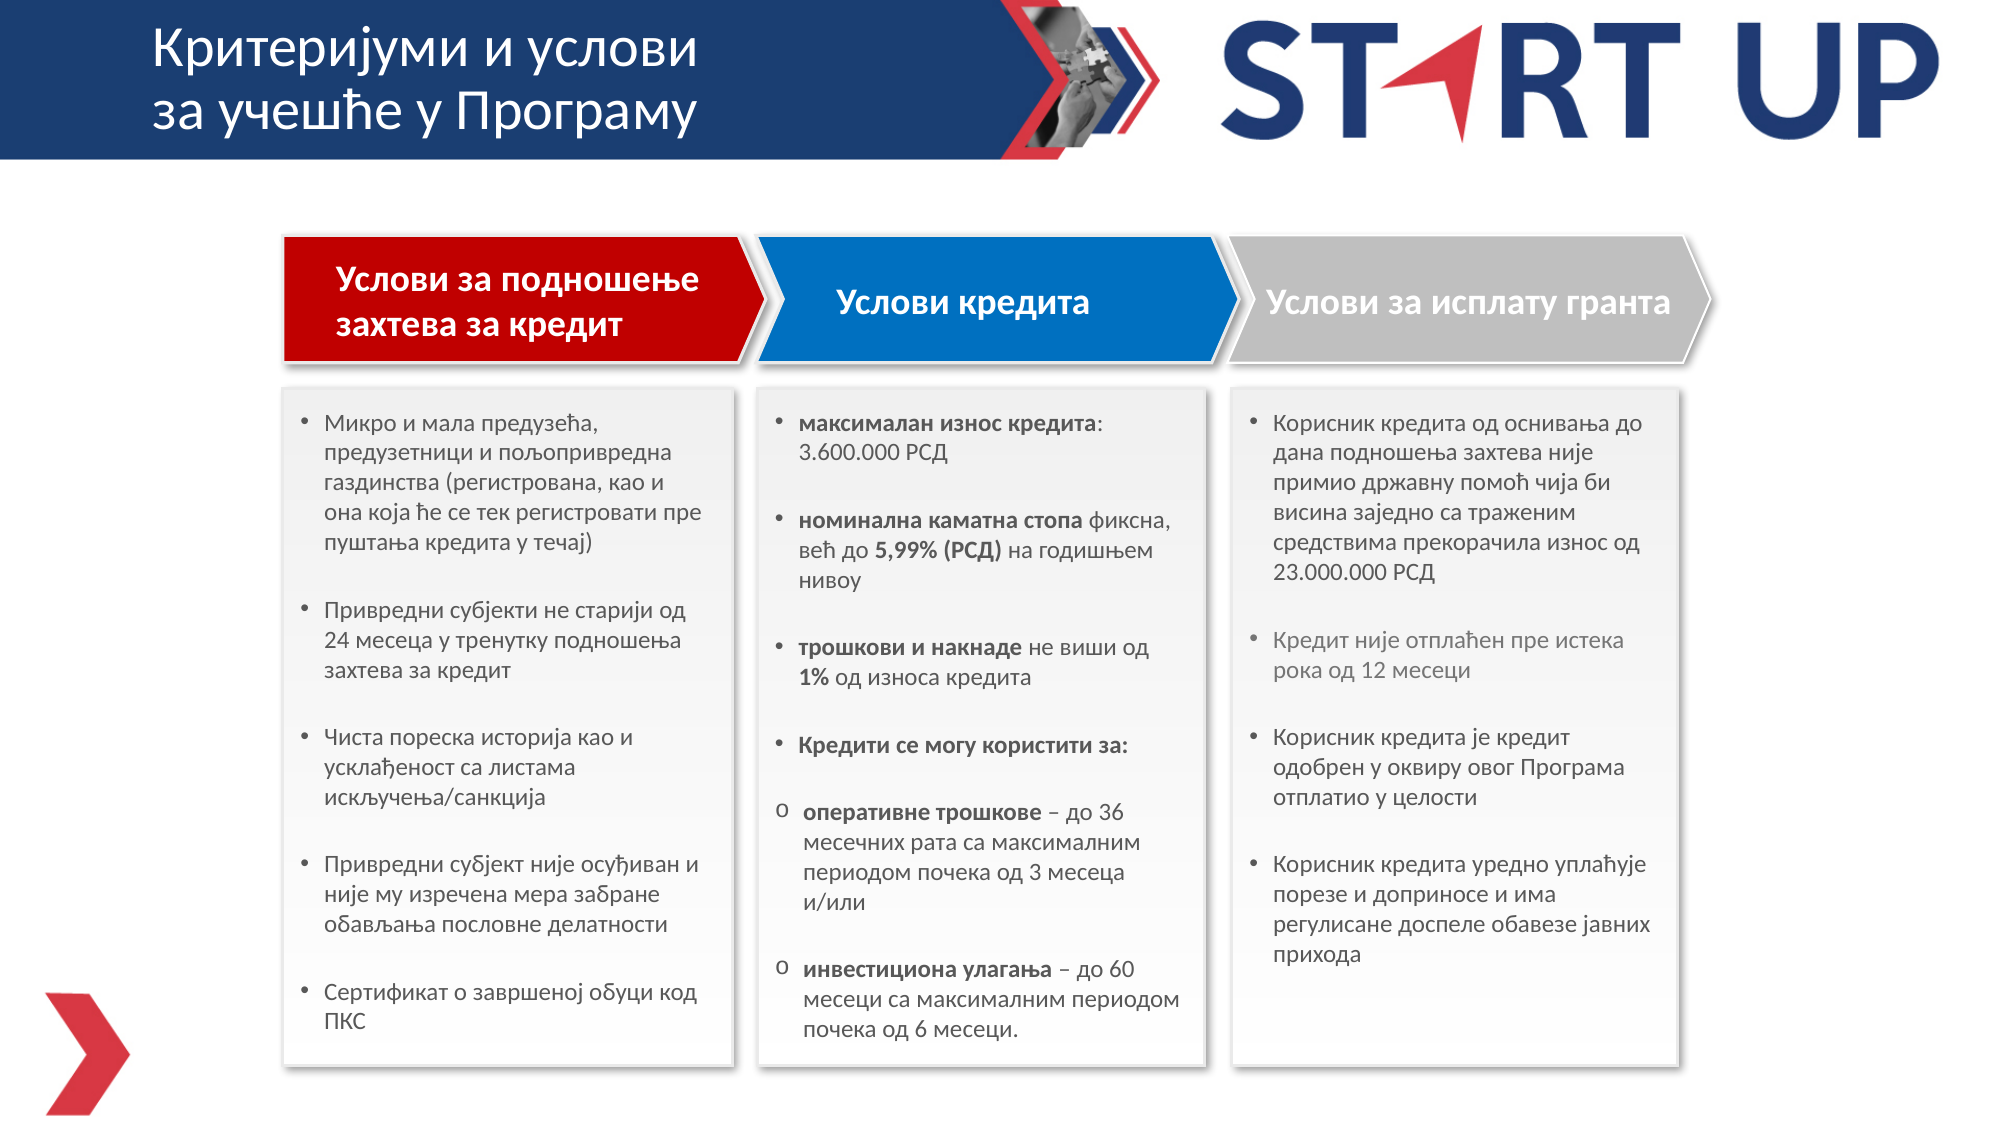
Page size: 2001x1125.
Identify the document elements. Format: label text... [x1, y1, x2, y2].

text_box Корисник кредита од оснивања до дана подношења захтева није примио државну помоћ чија би висина заједно са траженим средствима прекорачила износ од 23.000.000 РСД Кредит није отплаћен пре истека рока од 12 месеци Корисник кредита је кредит одобрен у оквиру овог Програма отплатио у целости Корисник кредита уредно уплаћује порезе и доприносе и има регулисане доспеле обавезе јавних прихода [1231, 388, 1678, 1066]
text_box Услови за исплату гранта [1227, 235, 1711, 363]
text_box Услови кредита [755, 235, 1240, 363]
text_box Микро и мала предузећа, предузетници и пољопривредна газдинства (регистрована, као и она која ће се тек регистровати пре пуштања кредита у течај) Привредни субјекти не старији од 24 месеца у тренутку подношења захтева за кредит Чиста пореска историја као и усклађеност са листама искључења/санкција Привредни субјект није осуђиван и није му изречена мера забране обављања пословне делатности Сертификат о завршеној обуци код ПКС [282, 388, 733, 1066]
picture [0, 0, 2001, 1125]
title Критеријуми и услови за учешће у Програму [137, 0, 1863, 158]
text_box Услови за подношење захтева за кредит [282, 235, 767, 363]
text_box максималан износ кредита: 3.600.000 РСД номинална каматна стопа фиксна, већ до 5,99% (РСД) на годишњем нивоу трошкови и накнаде не виши од 1% од износа кредита Кредити се могу користити за: оперативне трошкове – до 36 месечних рата са максималним периодом почека од 3 месеца и/или инвестициона улагања – до 60 месеци са максималним периодом почека од 6 месеци. [757, 388, 1205, 1066]
